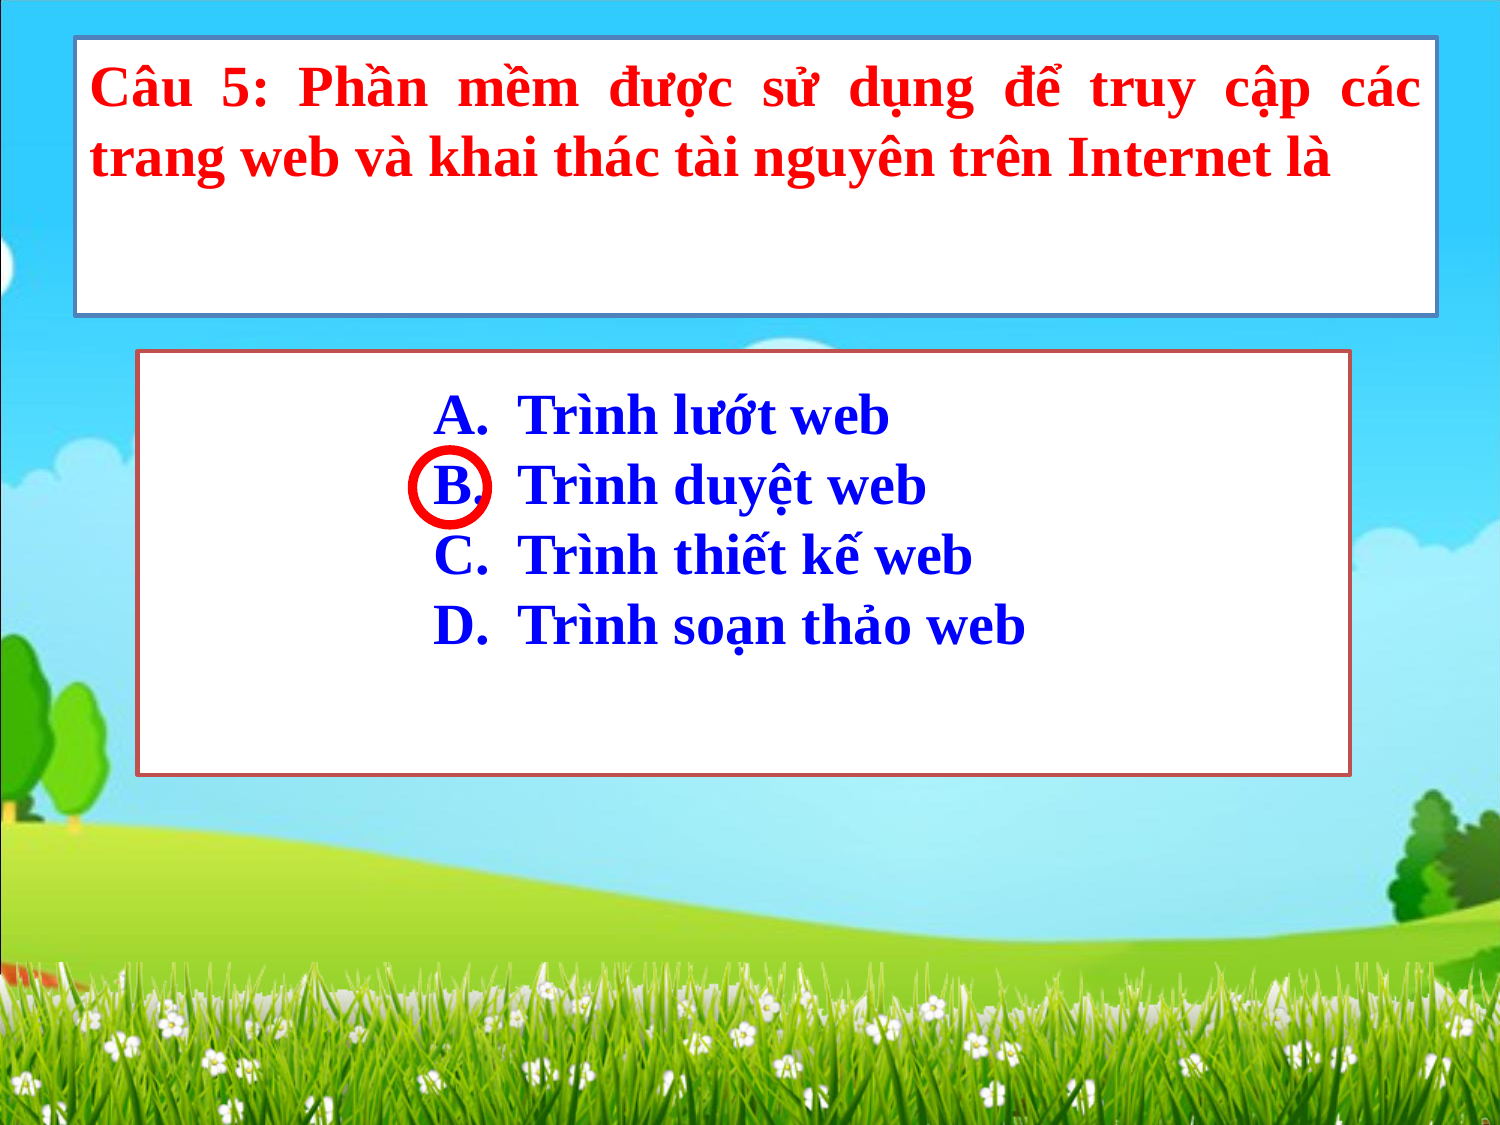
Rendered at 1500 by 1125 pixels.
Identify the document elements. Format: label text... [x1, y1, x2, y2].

text_box [412, 449, 488, 525]
text_box [73, 35, 1439, 318]
text_box [135, 349, 1352, 777]
picture [0, 0, 1500, 1125]
text_box Câu 5: Phần mềm được sử dụng để truy cập các trang web và khai thác tài nguyên trên Internet là [74, 40, 1438, 266]
text_box Trình lướt web Trình duyệt web Trình thiết kế web Trình soạn thảo web [418, 369, 1500, 824]
